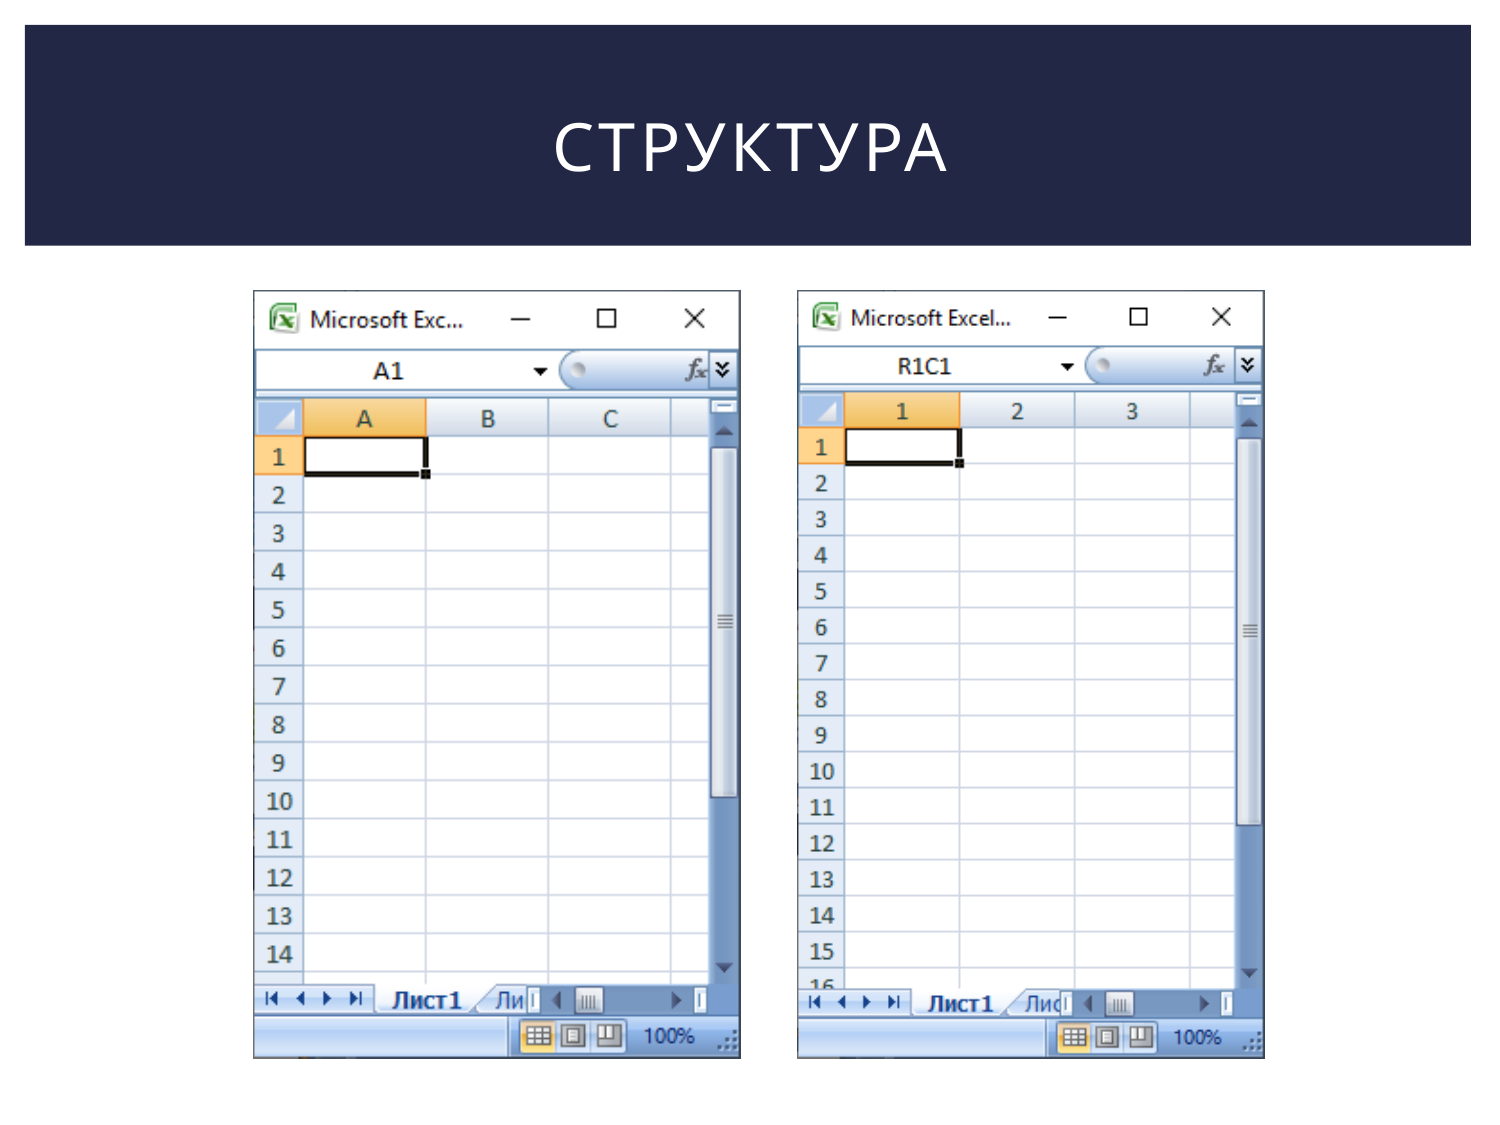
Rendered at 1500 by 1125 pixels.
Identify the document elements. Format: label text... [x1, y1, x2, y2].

picture [253, 290, 742, 1059]
picture [796, 290, 1265, 1059]
title Структура [62, 58, 1438, 232]
